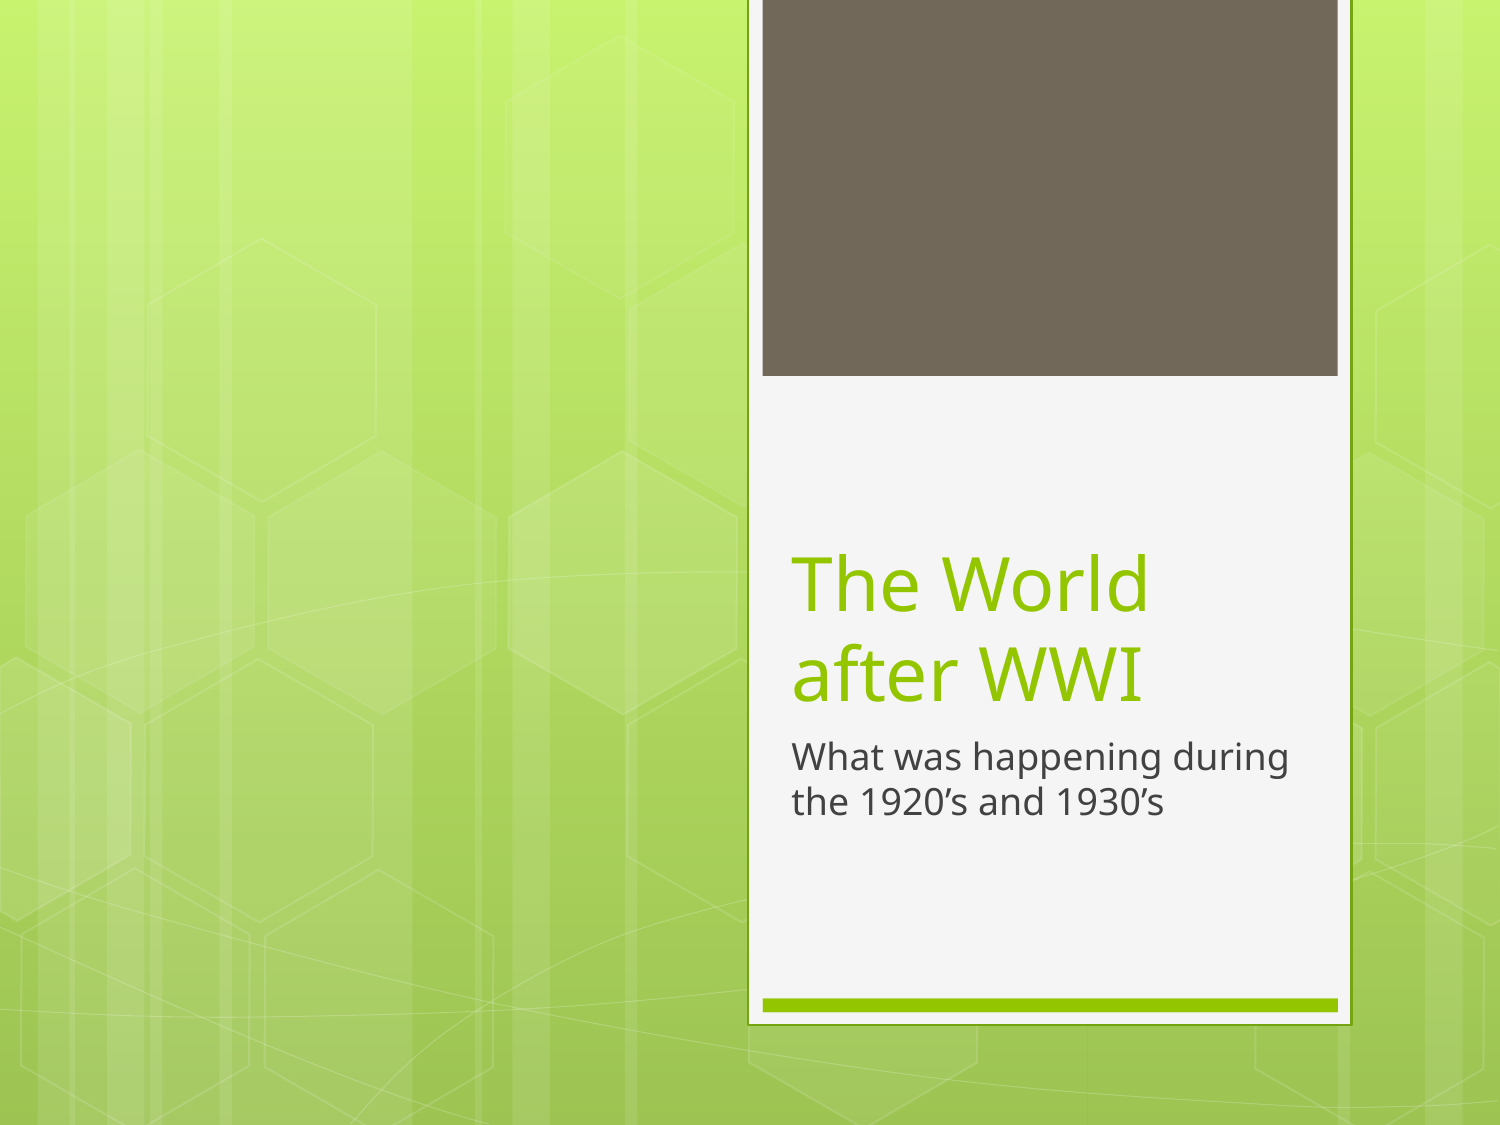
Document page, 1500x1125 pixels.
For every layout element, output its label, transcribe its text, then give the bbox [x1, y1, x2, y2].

title The World after WWI [776, 444, 1320, 724]
subtitle What was happening during the 1920’s and 1930’s [776, 725, 1320, 933]
